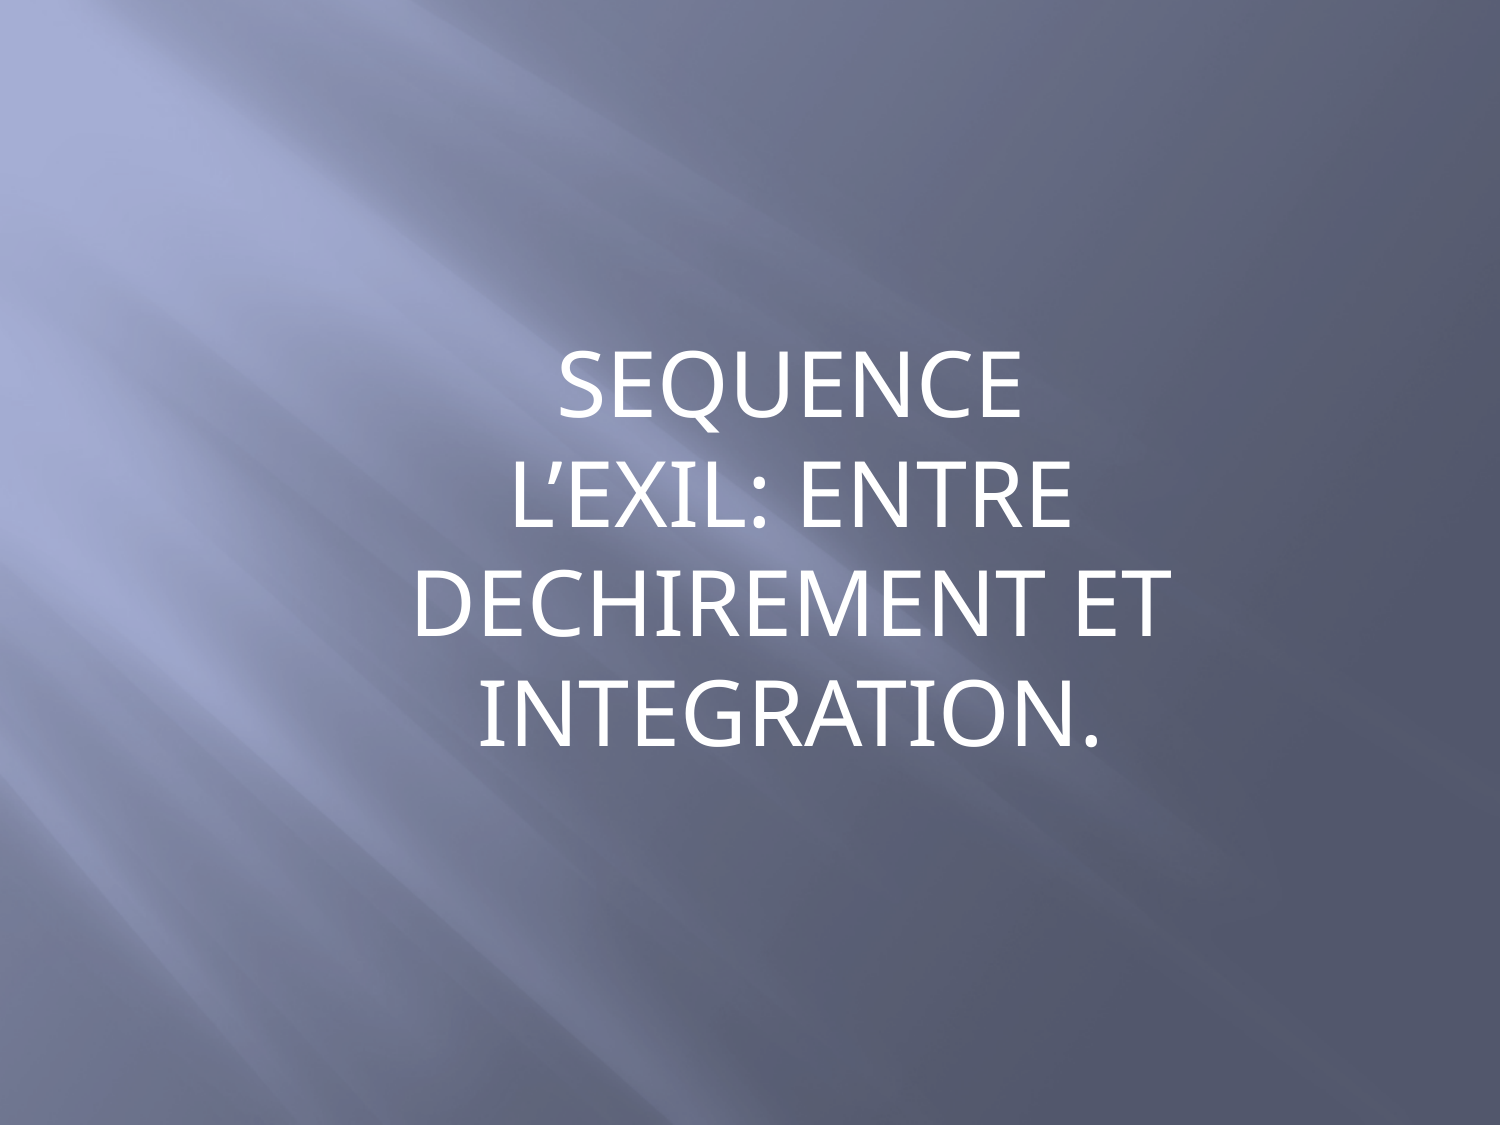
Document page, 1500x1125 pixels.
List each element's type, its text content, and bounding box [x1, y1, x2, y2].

text_box SEQUENCE L’EXIL: ENTRE DECHIREMENT ET INTEGRATION. [206, 208, 1376, 773]
